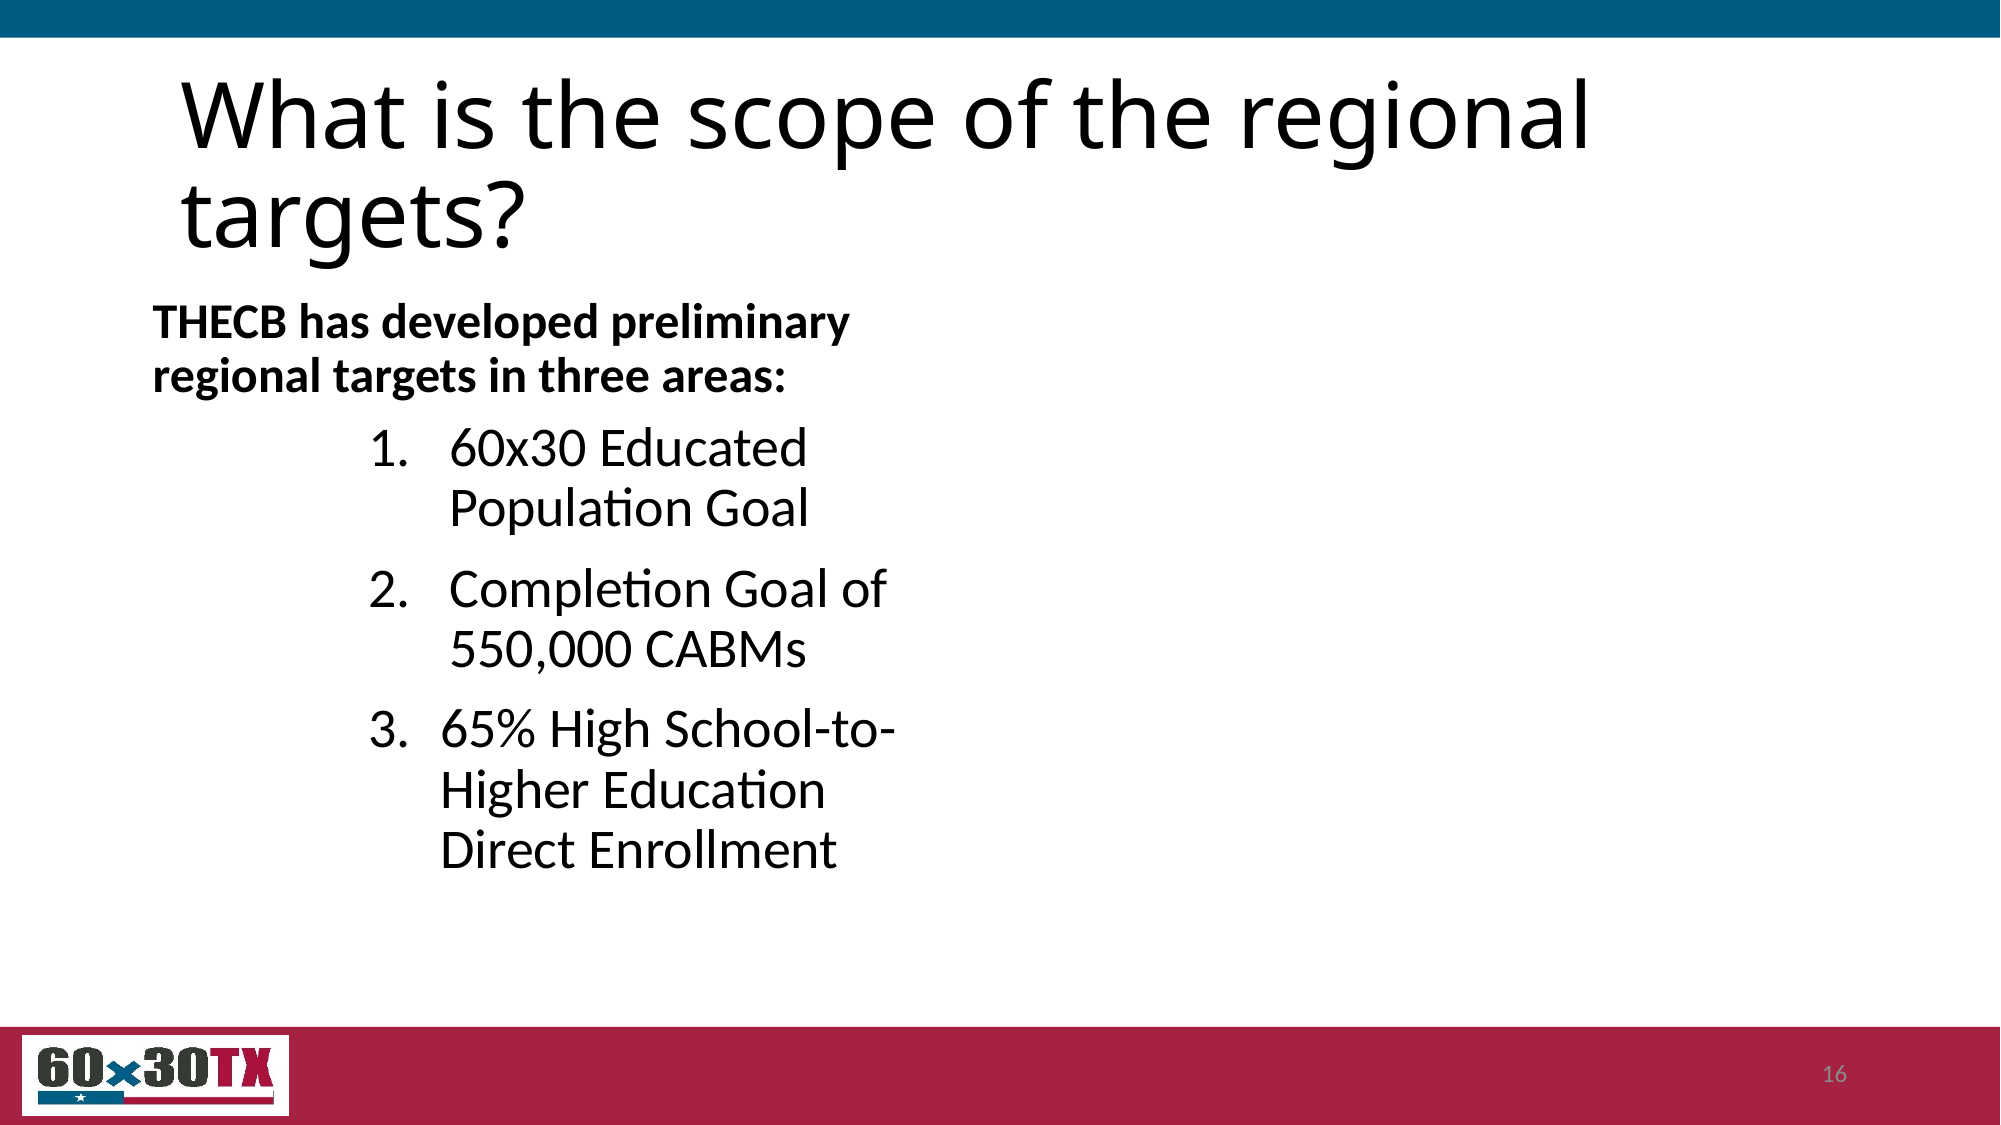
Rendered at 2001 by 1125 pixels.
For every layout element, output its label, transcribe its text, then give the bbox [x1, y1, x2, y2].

slide_number 16 [1412, 1042, 1863, 1103]
picture [22, 1035, 289, 1116]
list THECB has developed preliminary regional targets in three areas: [137, 275, 984, 411]
title What is the scope of the regional targets? [165, 59, 1750, 278]
list 60x30 Educated Population Goal Completion Goal of 550,000 CABMs 65% High School-to-Higher Education Direct Enrollment [353, 410, 979, 889]
